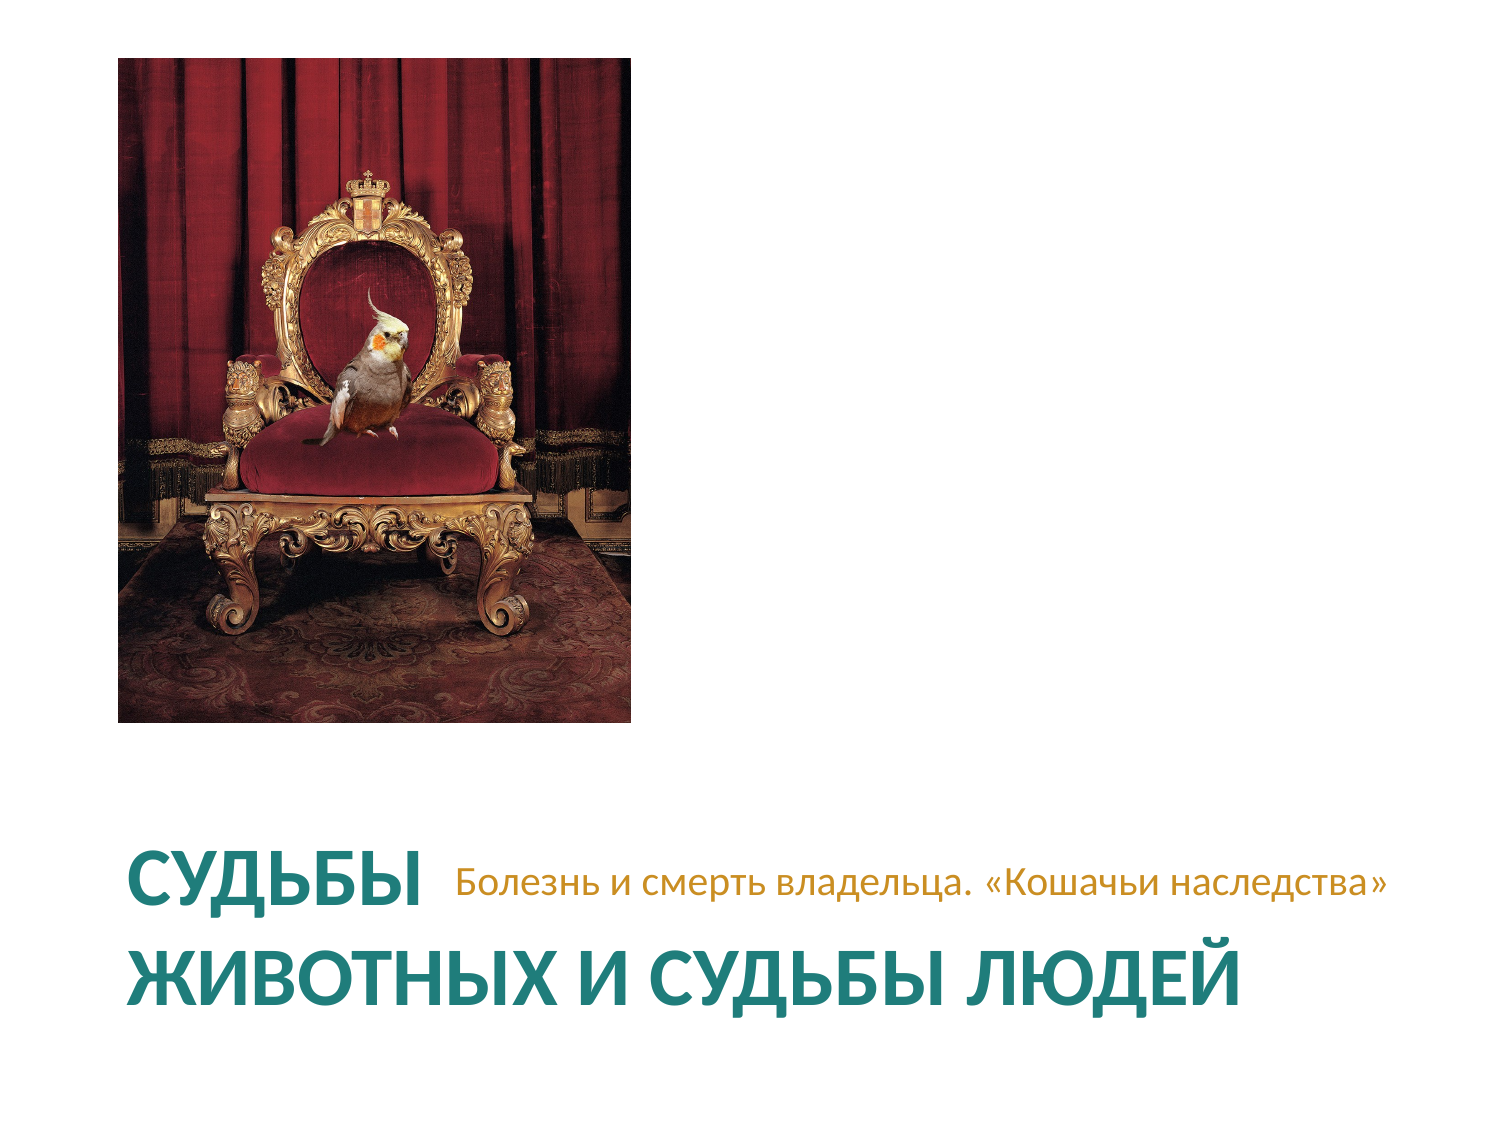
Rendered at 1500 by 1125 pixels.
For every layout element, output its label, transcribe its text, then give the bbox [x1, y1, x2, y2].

picture [118, 58, 631, 724]
text_box Болезнь и смерть владельца. «Кошачьи наследства» [440, 828, 1421, 911]
text_box Судьбы животных и судьбы людей [112, 814, 1388, 1039]
